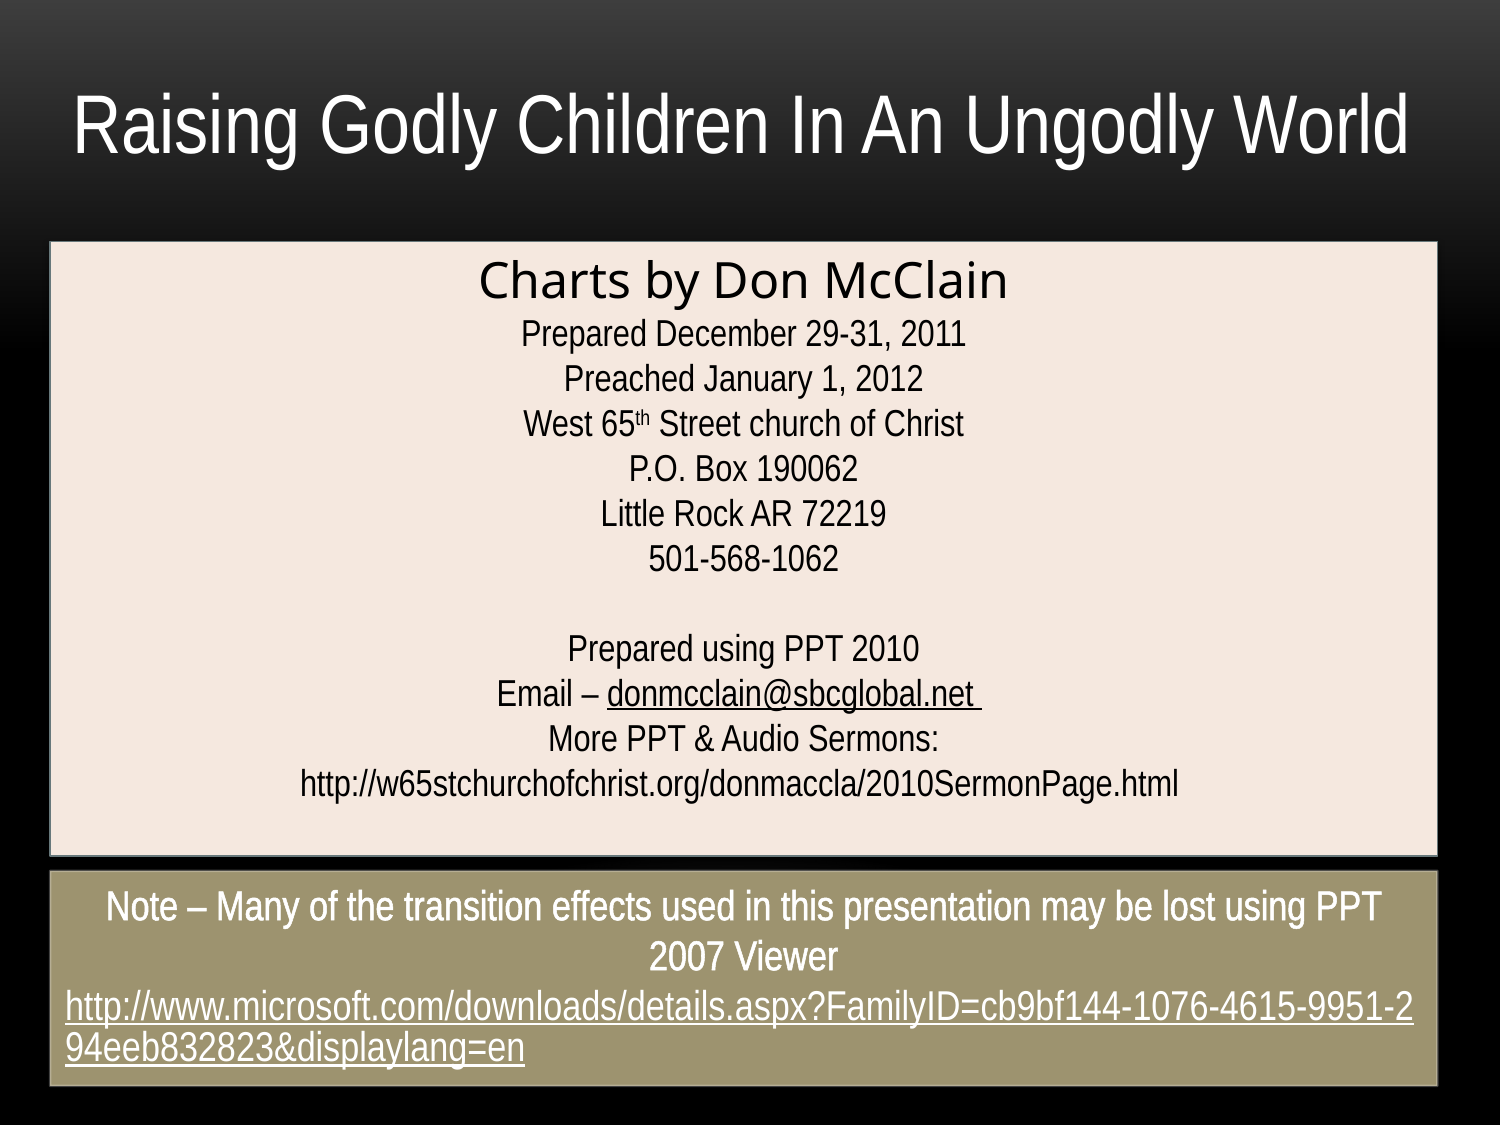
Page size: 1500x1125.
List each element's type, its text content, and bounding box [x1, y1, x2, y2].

text_box Charts by Don McClain Prepared December 29-31, 2011 Preached January 1, 2012 West 65th Street church of Christ P.O. Box 190062 Little Rock AR 72219 501-568-1062 Prepared using PPT 2010 Email – donmcclain@sbcglobal.net More PPT & Audio Sermons: http://w65stchurchofchrist.org/donmaccla/2010SermonPage.html [49, 241, 1438, 857]
text_box Raising Godly Children In An Ungodly World [57, 62, 1428, 178]
picture [0, 0, 1500, 1125]
text_box Note – Many of the transition effects used in this presentation may be lost using PPT 2007 Viewer http://www.microsoft.com/downloads/details.aspx?FamilyID=cb9bf144-1076-4615-9951-294eeb832823&displaylang=en [49, 870, 1439, 1087]
